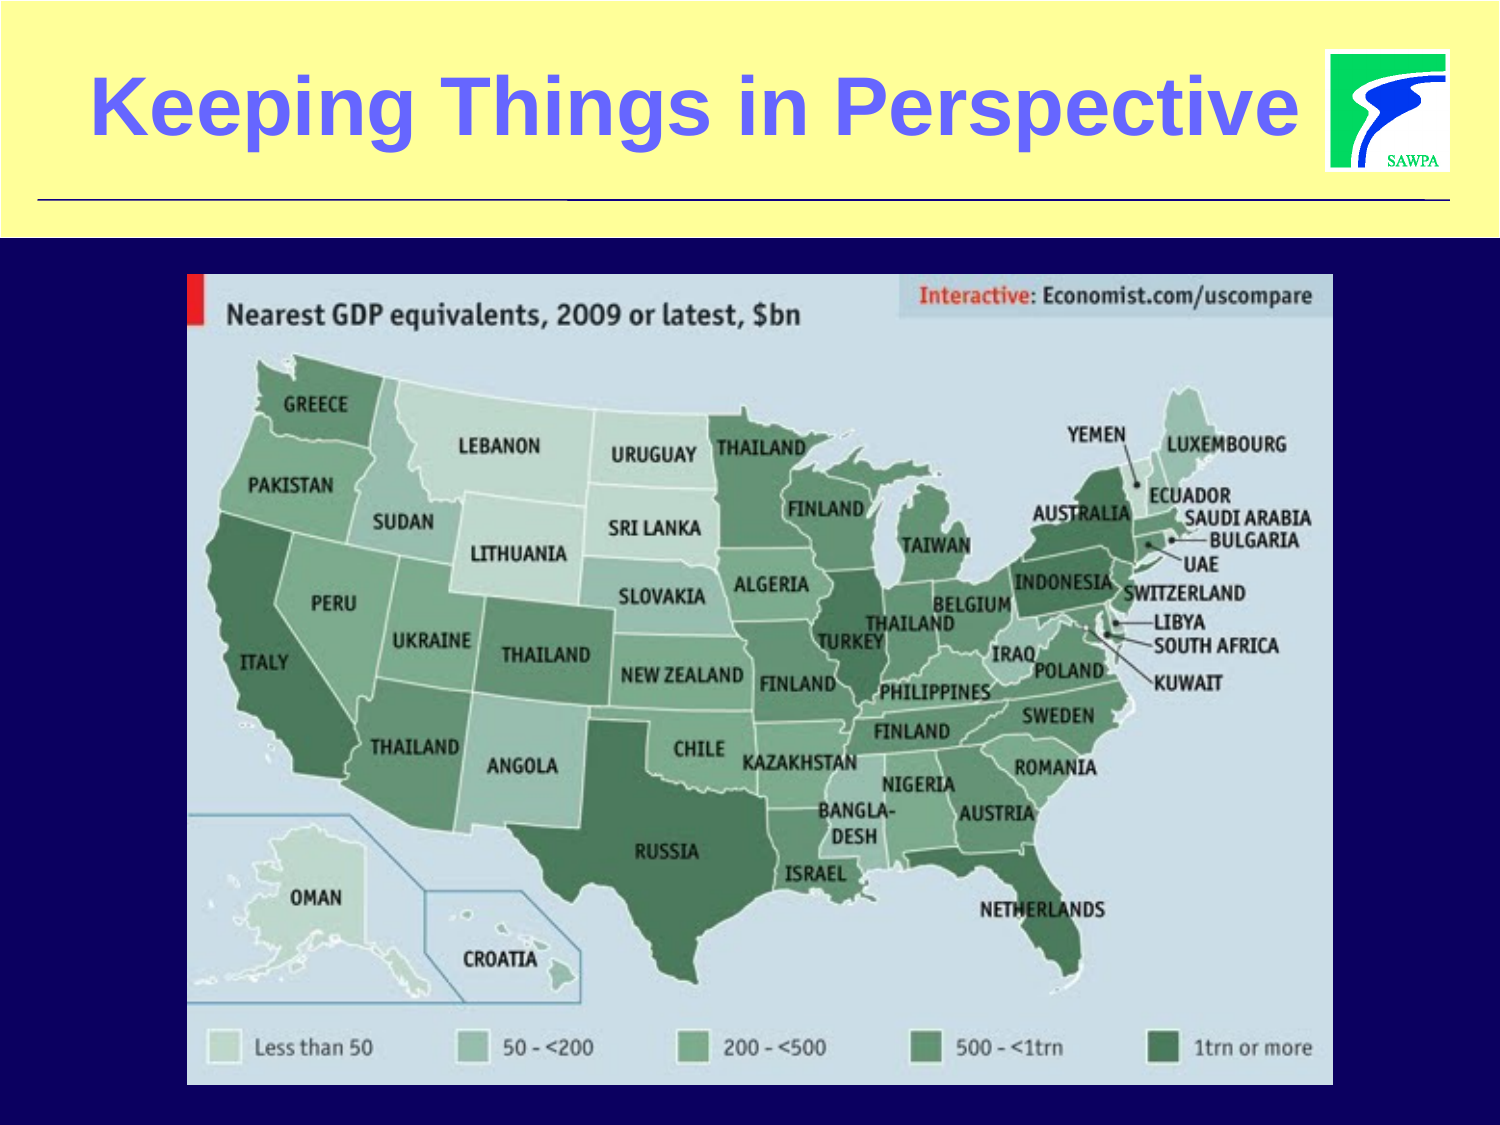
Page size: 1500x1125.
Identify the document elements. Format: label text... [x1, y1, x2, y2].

picture [187, 274, 1333, 1086]
picture [1425, 49, 1450, 172]
title Keeping Things in Perspective [75, 45, 1425, 233]
